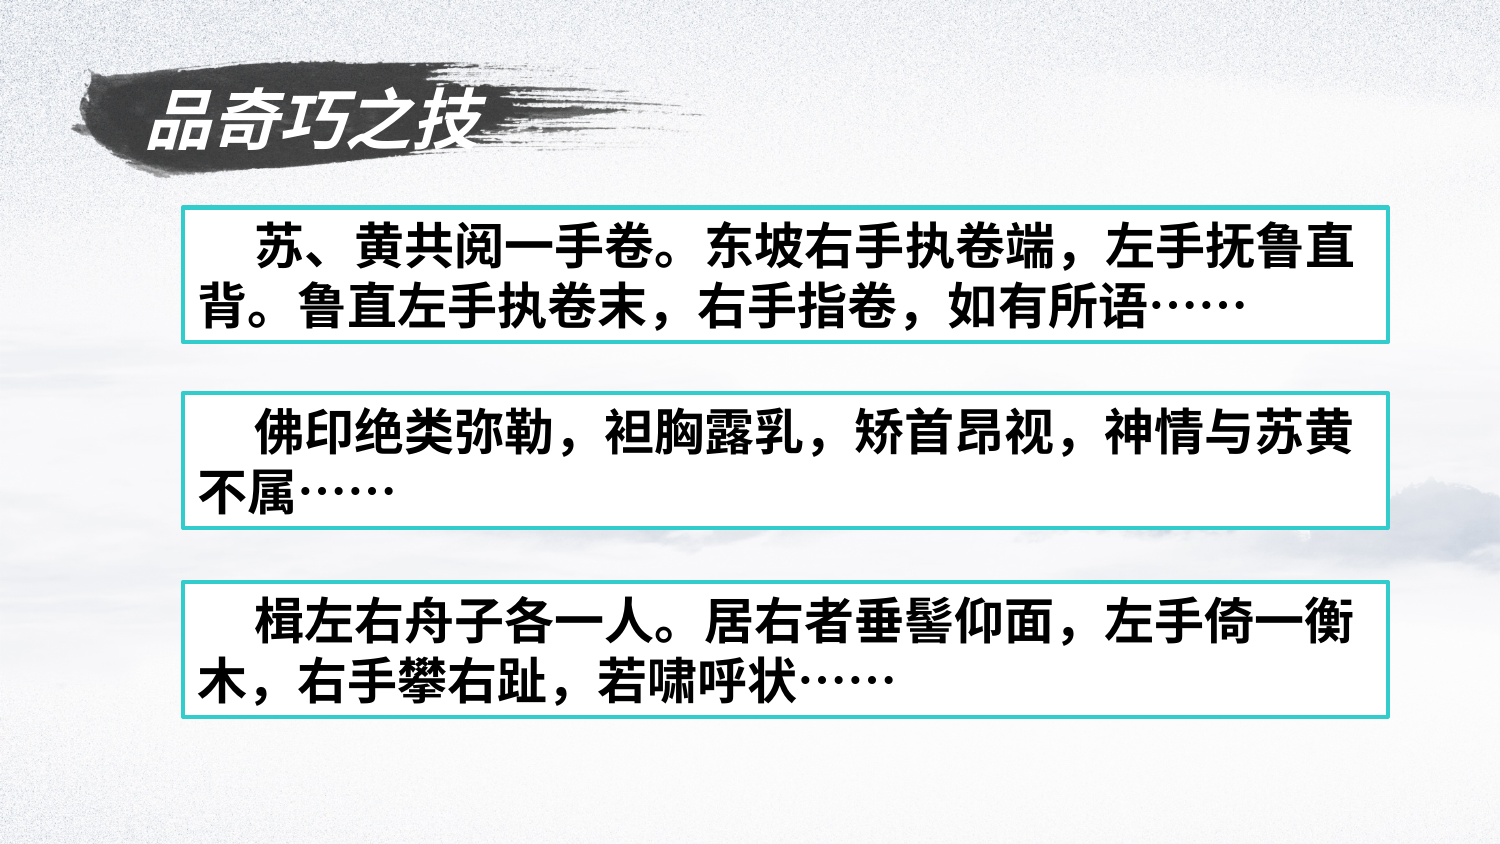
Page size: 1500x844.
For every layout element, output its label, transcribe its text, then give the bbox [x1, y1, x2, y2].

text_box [18, 13, 711, 208]
text_box 苏、黄共阅一手卷。东坡右手执卷端，左手抚鲁直背。鲁直左手执卷末，右手指卷，如有所语…… [181, 205, 1390, 344]
text_box 楫左右舟子各一人。居右者垂髻仰面，左手倚一衡木，右手攀右趾，若啸呼状…… [181, 580, 1390, 719]
picture [0, 0, 1500, 844]
text_box 佛印绝类弥勒，袒胸露乳，矫首昂视，神情与苏黄不属…… [181, 391, 1390, 530]
